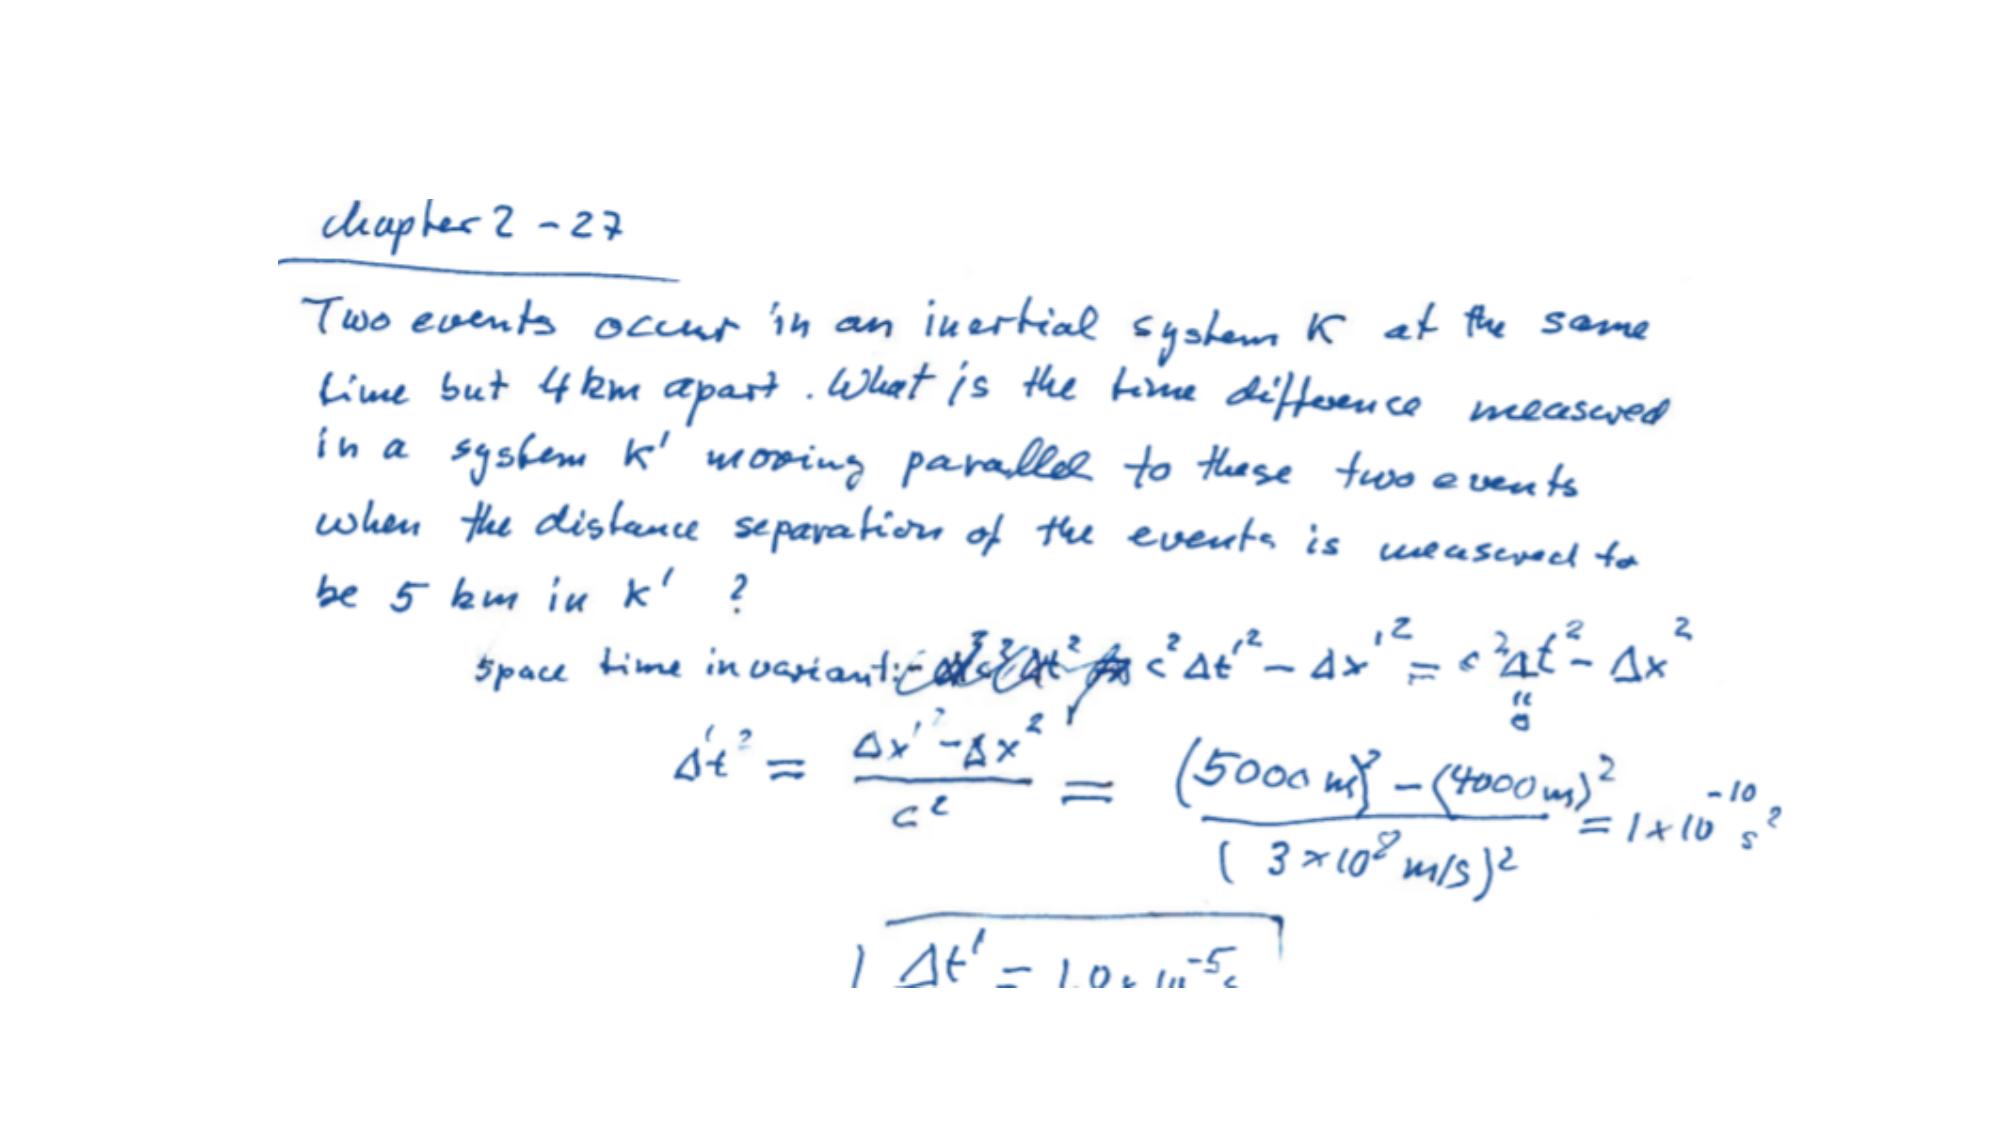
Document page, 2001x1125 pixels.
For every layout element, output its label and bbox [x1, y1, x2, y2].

picture [278, 199, 1803, 988]
